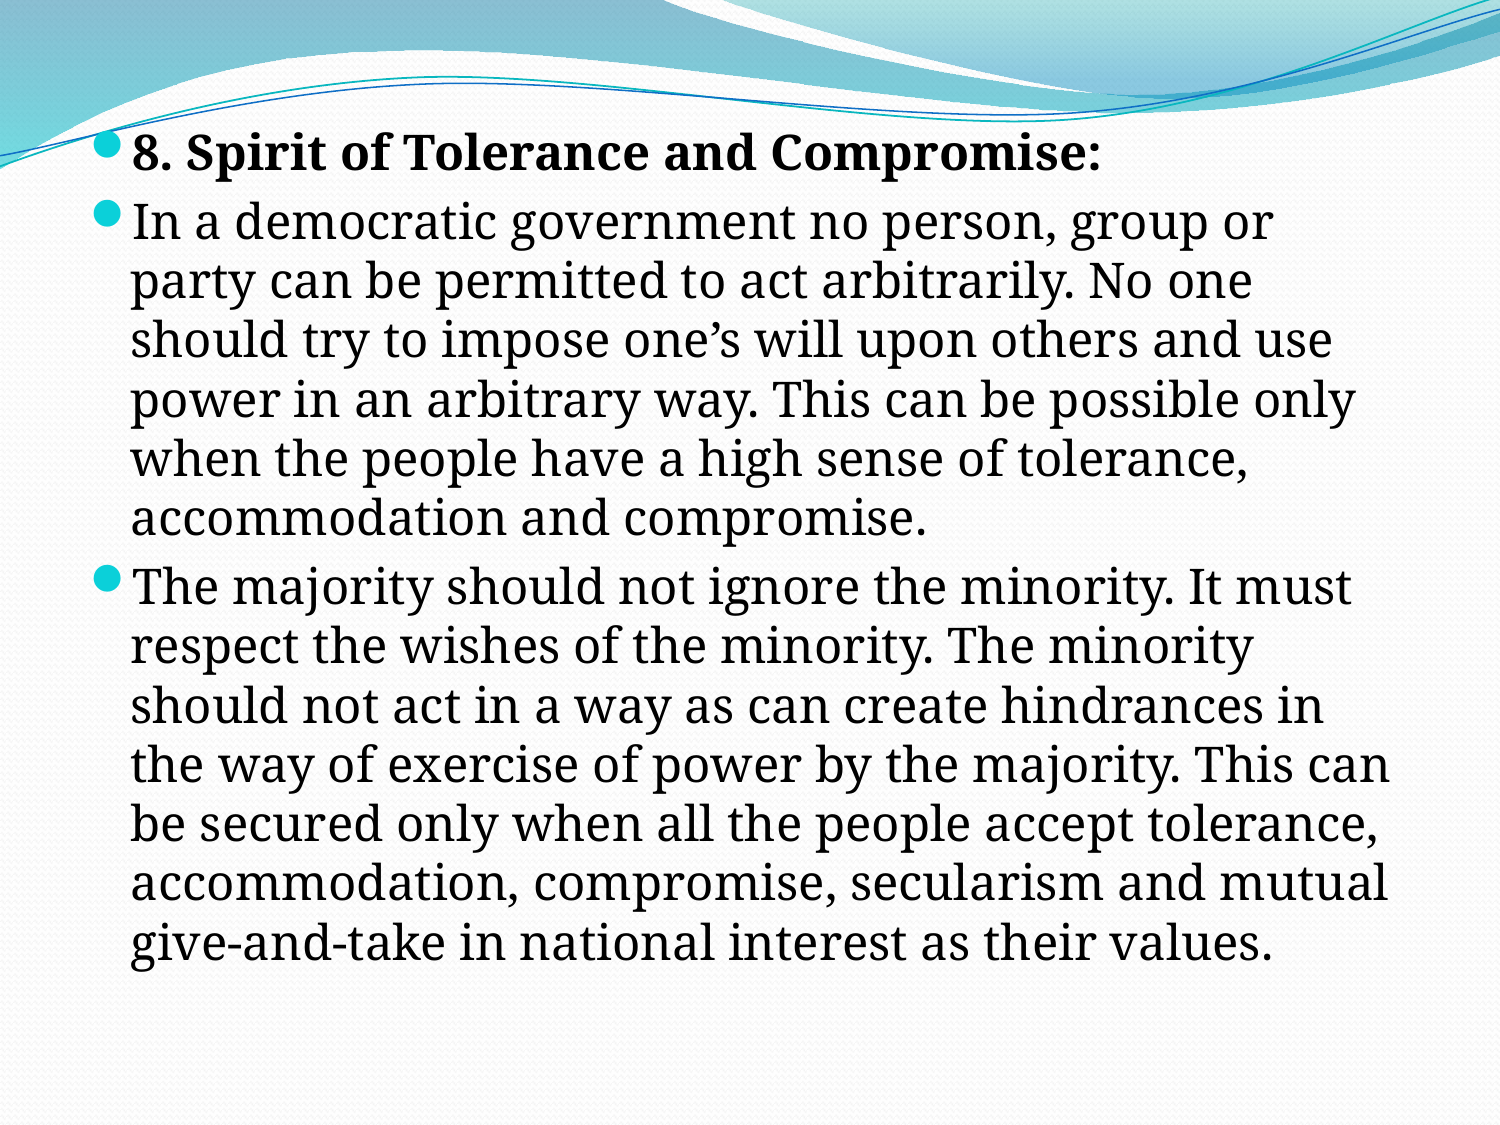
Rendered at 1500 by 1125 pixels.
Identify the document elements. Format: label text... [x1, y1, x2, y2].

list 8. Spirit of Tolerance and Compromise: In a democratic government no person, group or party can be permitted to act arbitrarily. No one should try to impose one’s will upon others and use power in an arbitrary way. This can be possible only when the people have a high sense of tolerance, accommodation and compromise. The majority should not ignore the minority. It must respect the wishes of the minority. The minority should not act in a way as can create hindrances in the way of exercise of power by the majority. This can be secured only when all the people accept tolerance, accommodation, compromise, secularism and mutual give-and-take in national interest as their values. [75, 113, 1425, 1038]
